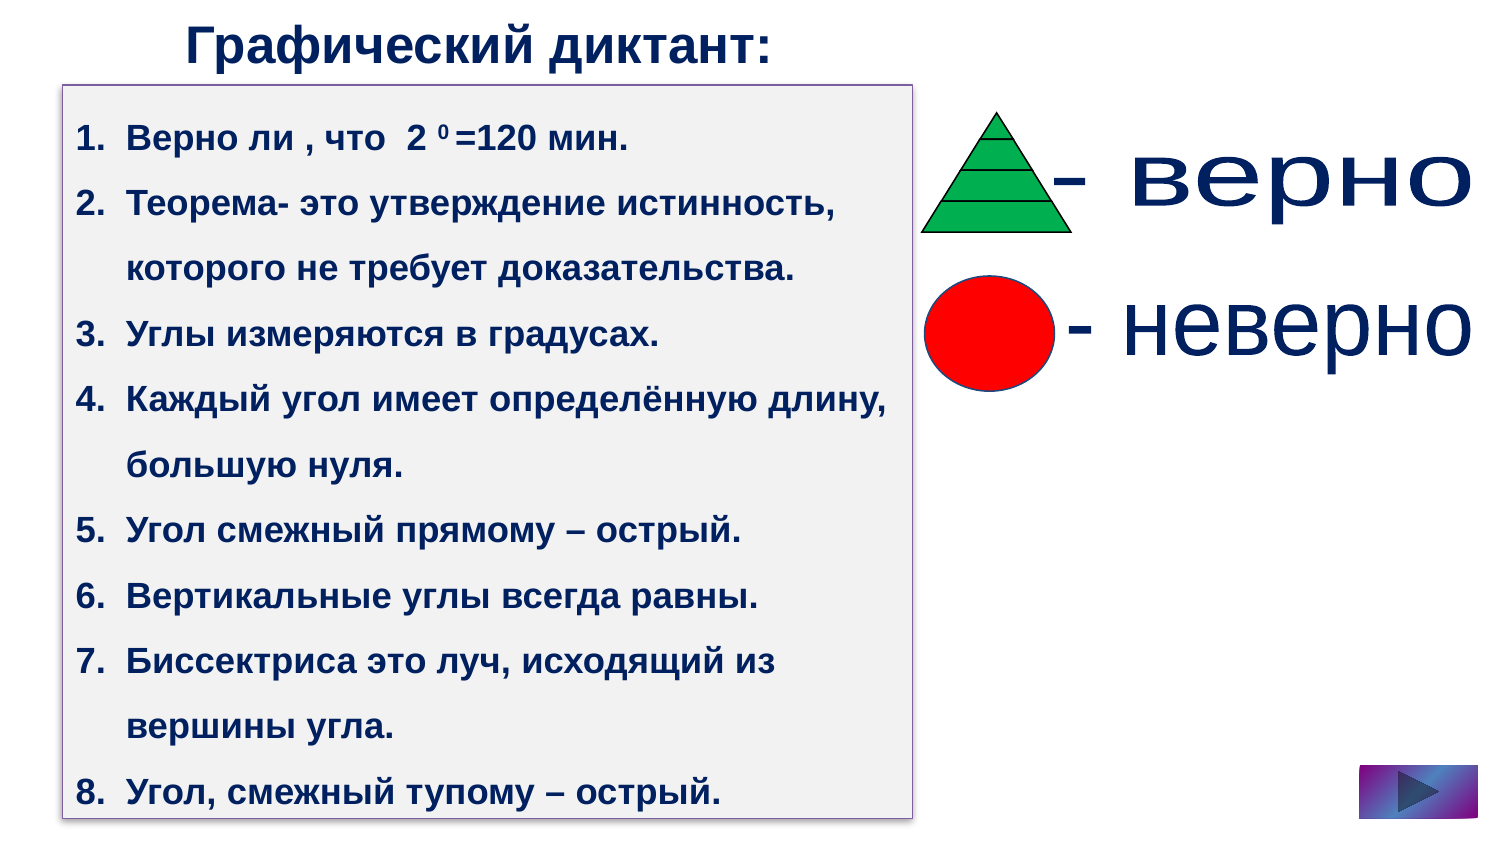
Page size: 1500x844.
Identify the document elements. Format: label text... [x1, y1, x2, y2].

text_box Графический диктант: [172, 3, 1035, 81]
text_box [924, 275, 1055, 392]
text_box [921, 112, 1072, 233]
text_box Верно ли , что 2 0 =120 мин. Теорема- это утверждение истинность, которого не требует доказательства. Углы измеряются в градусах. Каждый угол имеет определённую длину, большую нуля. Угол смежный прямому – острый. Вертикальные углы всегда равны. Биссектриса это луч, исходящий из вершины угла. Угол, смежный тупому – острый. [62, 84, 913, 819]
text_box [1359, 765, 1478, 819]
